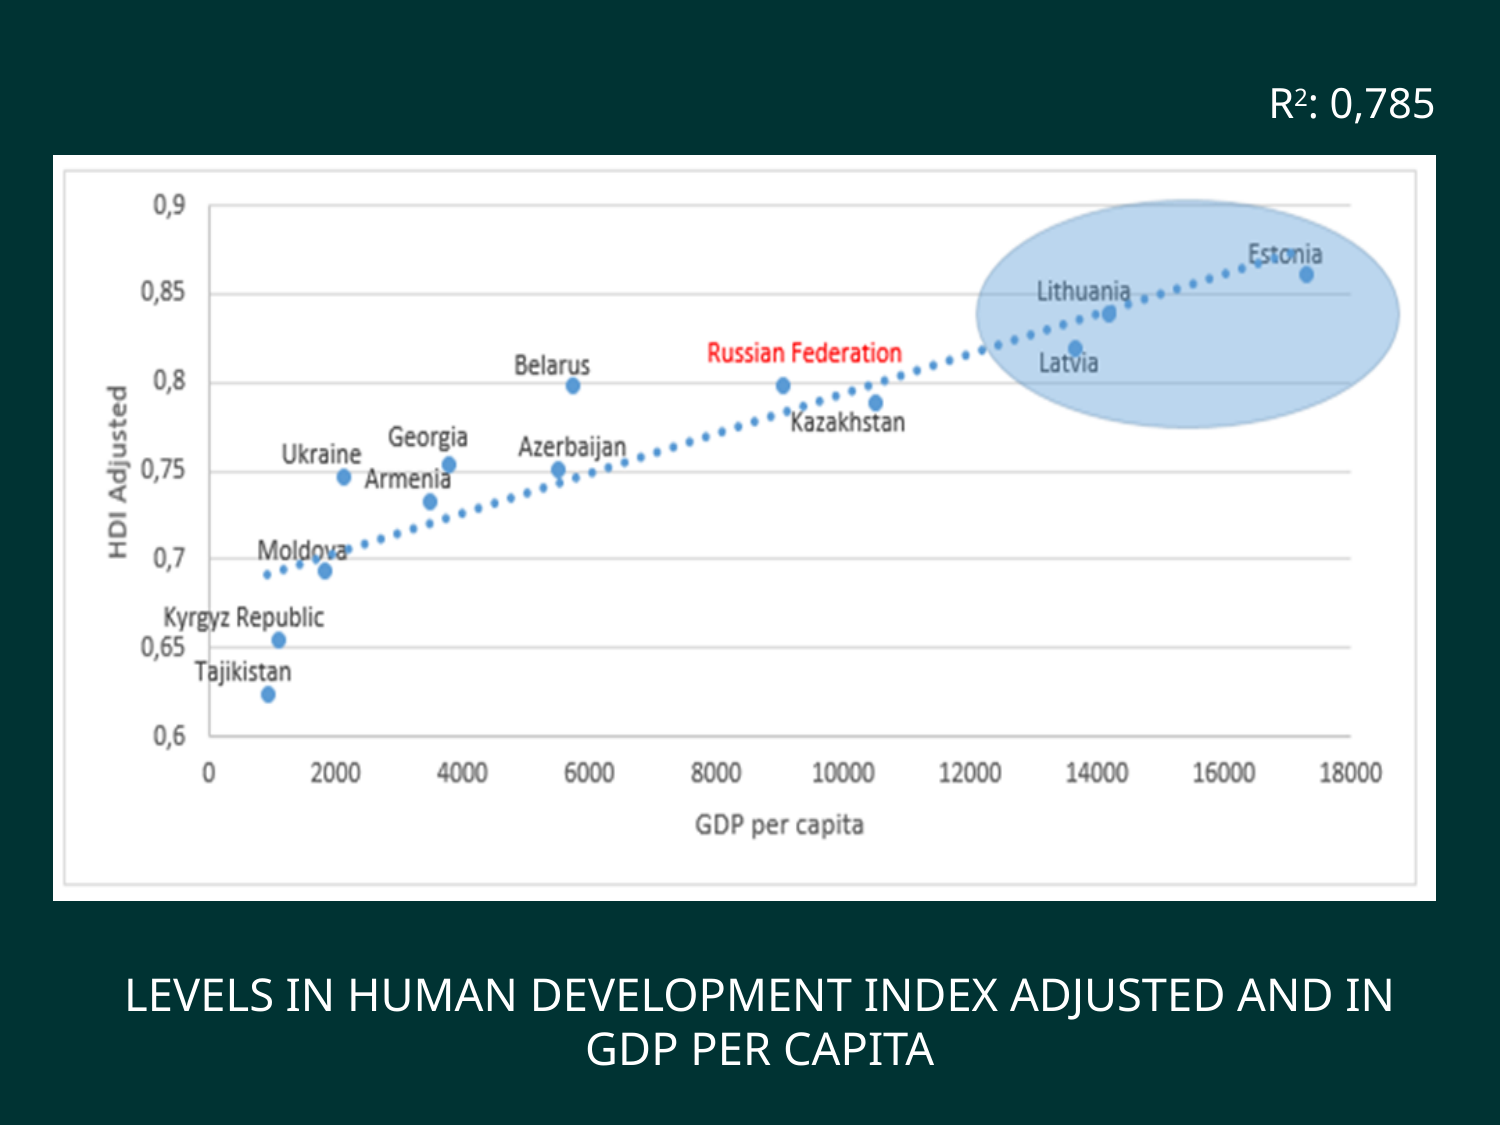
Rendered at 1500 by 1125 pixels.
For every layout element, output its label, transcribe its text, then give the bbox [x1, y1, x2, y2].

text_box Levels in Human Development Index Adjusted and in GDP per capita [106, 958, 1414, 1083]
text_box R2: 0,785 [1253, 69, 1500, 134]
picture [53, 155, 1436, 901]
